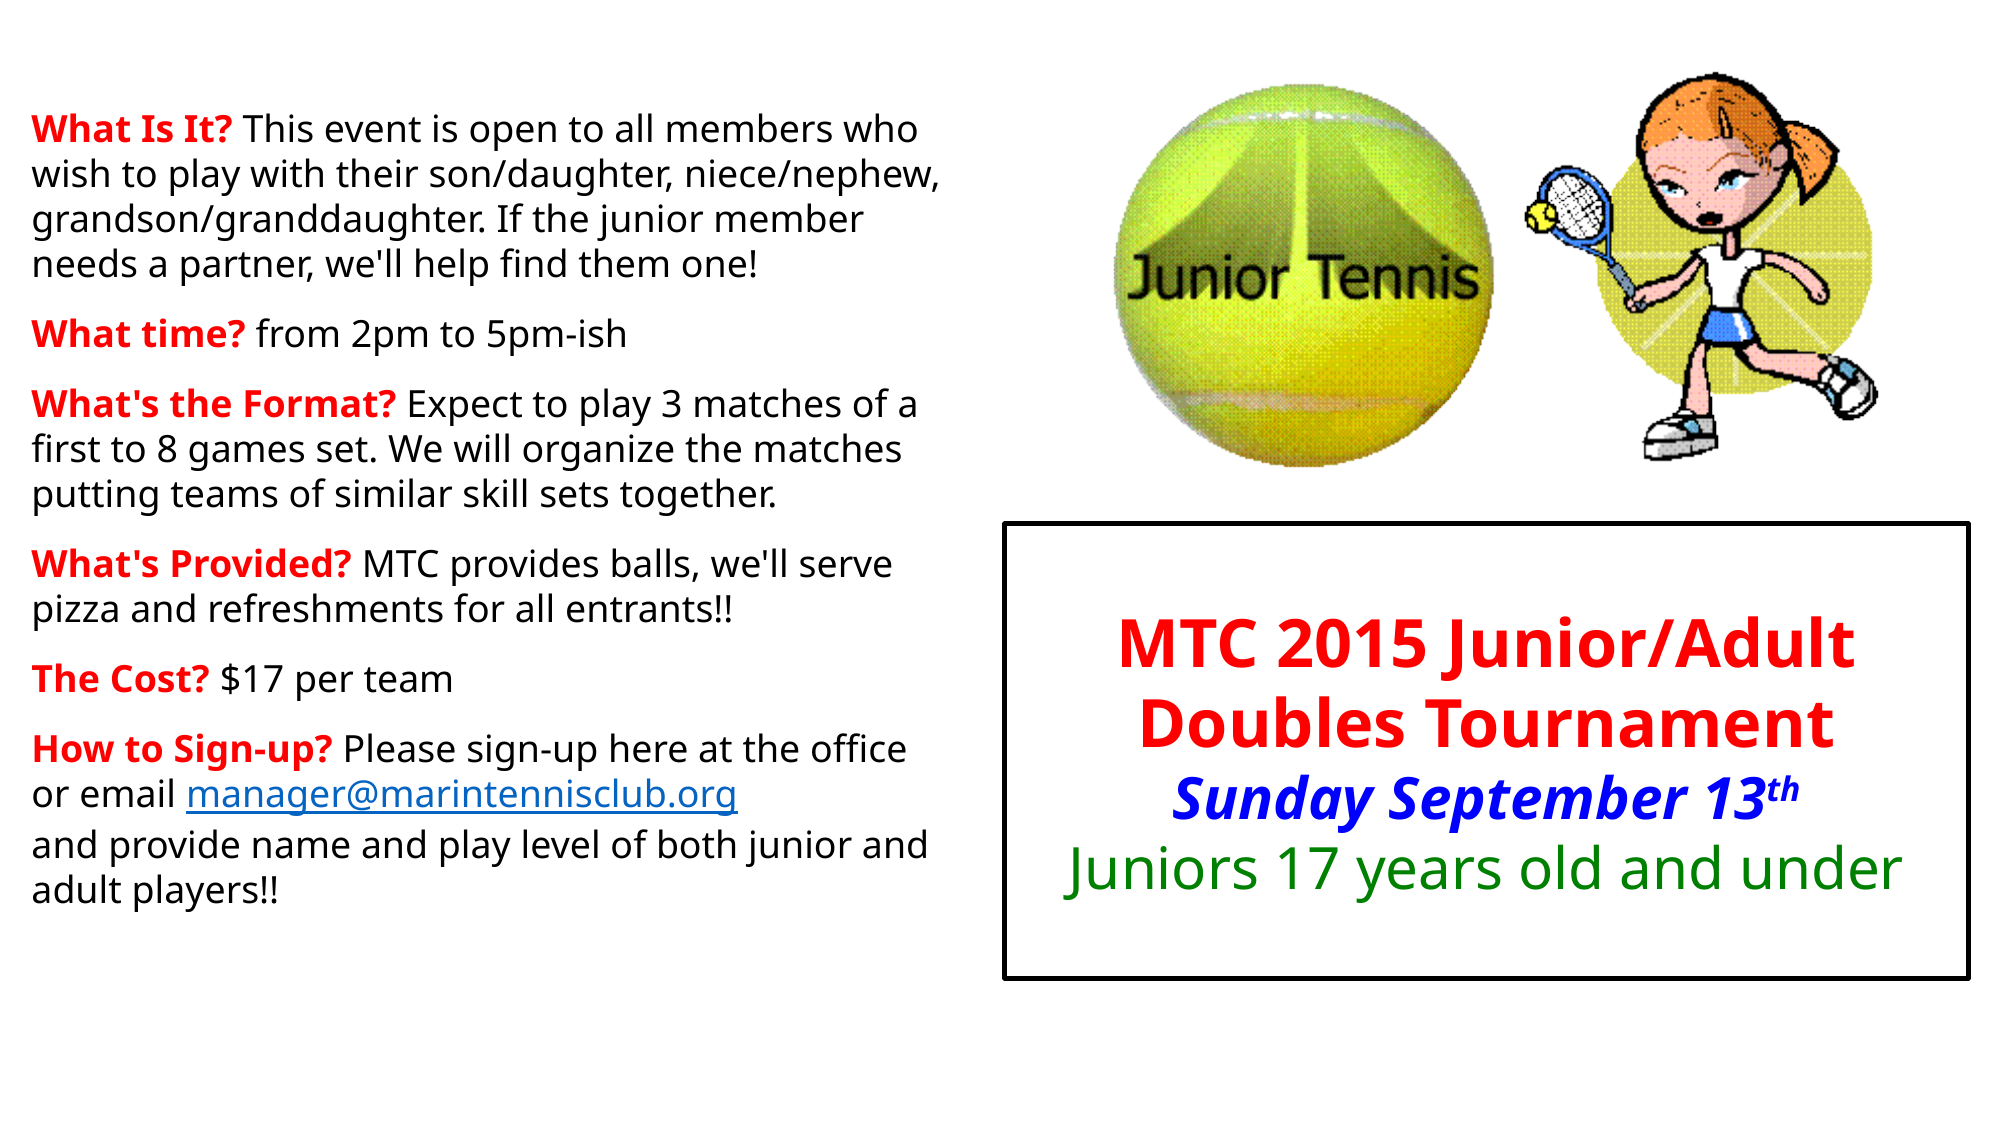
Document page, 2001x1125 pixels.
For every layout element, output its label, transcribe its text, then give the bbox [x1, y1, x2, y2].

text_box MTC 2015 Junior/Adult Doubles Tournament Sunday September 13th Juniors 17 years old and under [1004, 523, 1969, 979]
text_box What Is It? This event is open to all members who wish to play with their son/daughter, niece/nephew, grandson/granddaughter. If the junior member needs a partner, we'll help find them one! What time? from 2pm to 5pm-ish What's the Format? Expect to play 3 matches of a first to 8 games set. We will organize the matches putting teams of similar skill sets together. What's Provided? MTC provides balls, we'll serve pizza and refreshments for all entrants!! The Cost? $17 per team How to Sign-up? Please sign-up here at the office or email manager@marintennisclub.org and provide name and play level of both junior and adult players!! [16, 98, 971, 919]
picture [1103, 56, 1881, 480]
